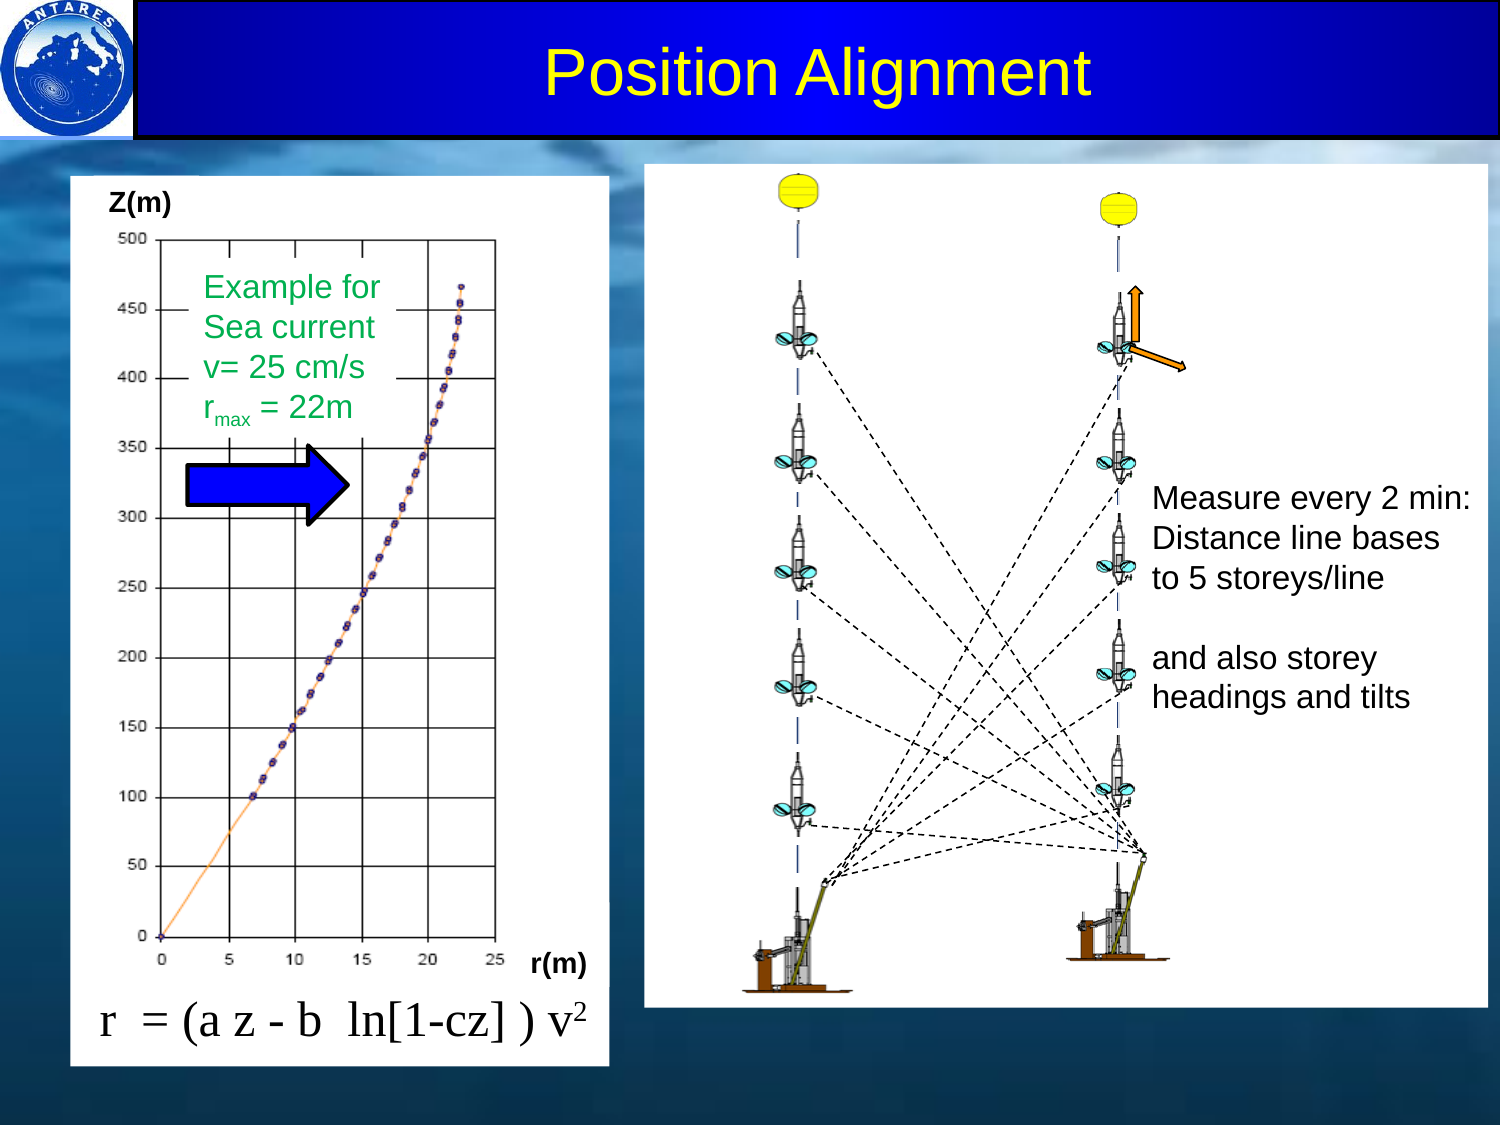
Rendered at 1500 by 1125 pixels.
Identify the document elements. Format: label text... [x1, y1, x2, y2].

title Position Alignment [133, 0, 1500, 140]
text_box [644, 163, 1489, 1008]
picture [0, 0, 133, 136]
picture [0, 140, 1500, 1125]
